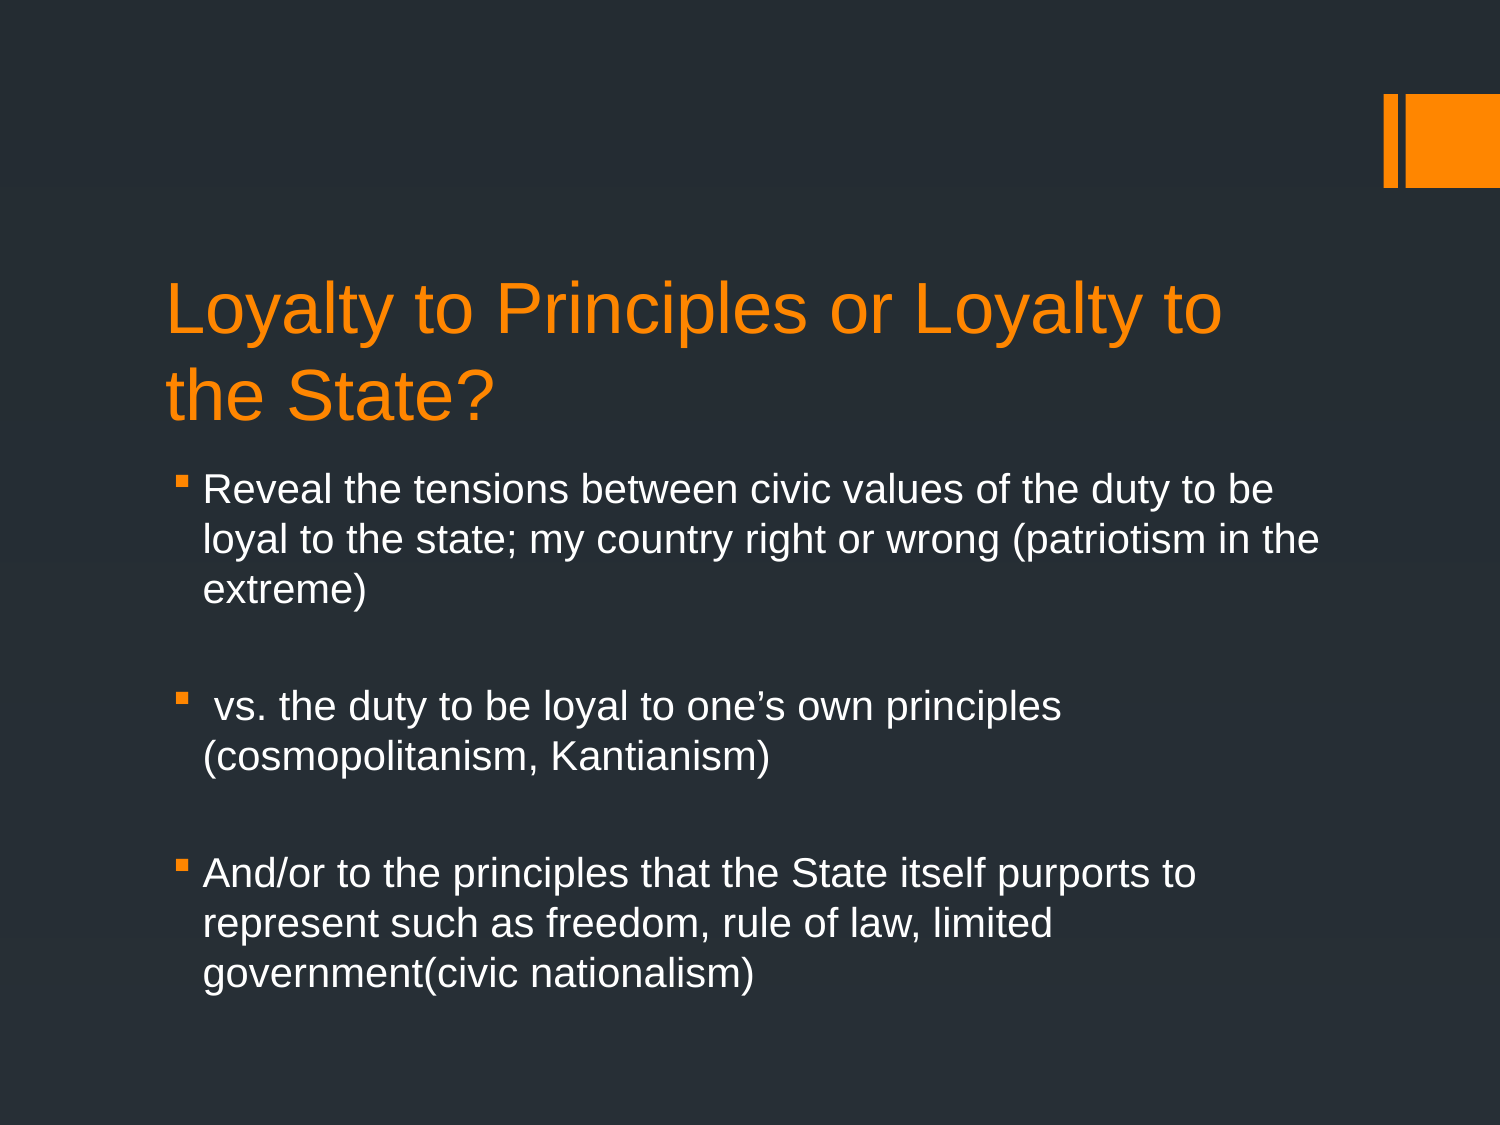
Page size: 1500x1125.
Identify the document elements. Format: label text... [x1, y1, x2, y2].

title Loyalty to Principles or Loyalty to the State? [150, 253, 1350, 443]
list Reveal the tensions between civic values of the duty to be loyal to the state; my country right or wrong (patriotism in the extreme) vs. the duty to be loyal to one’s own principles (cosmopolitanism, Kantianism) And/or to the principles that the State itself purports to represent such as freedom, rule of law, limited government(civic nationalism) [150, 454, 1350, 1035]
